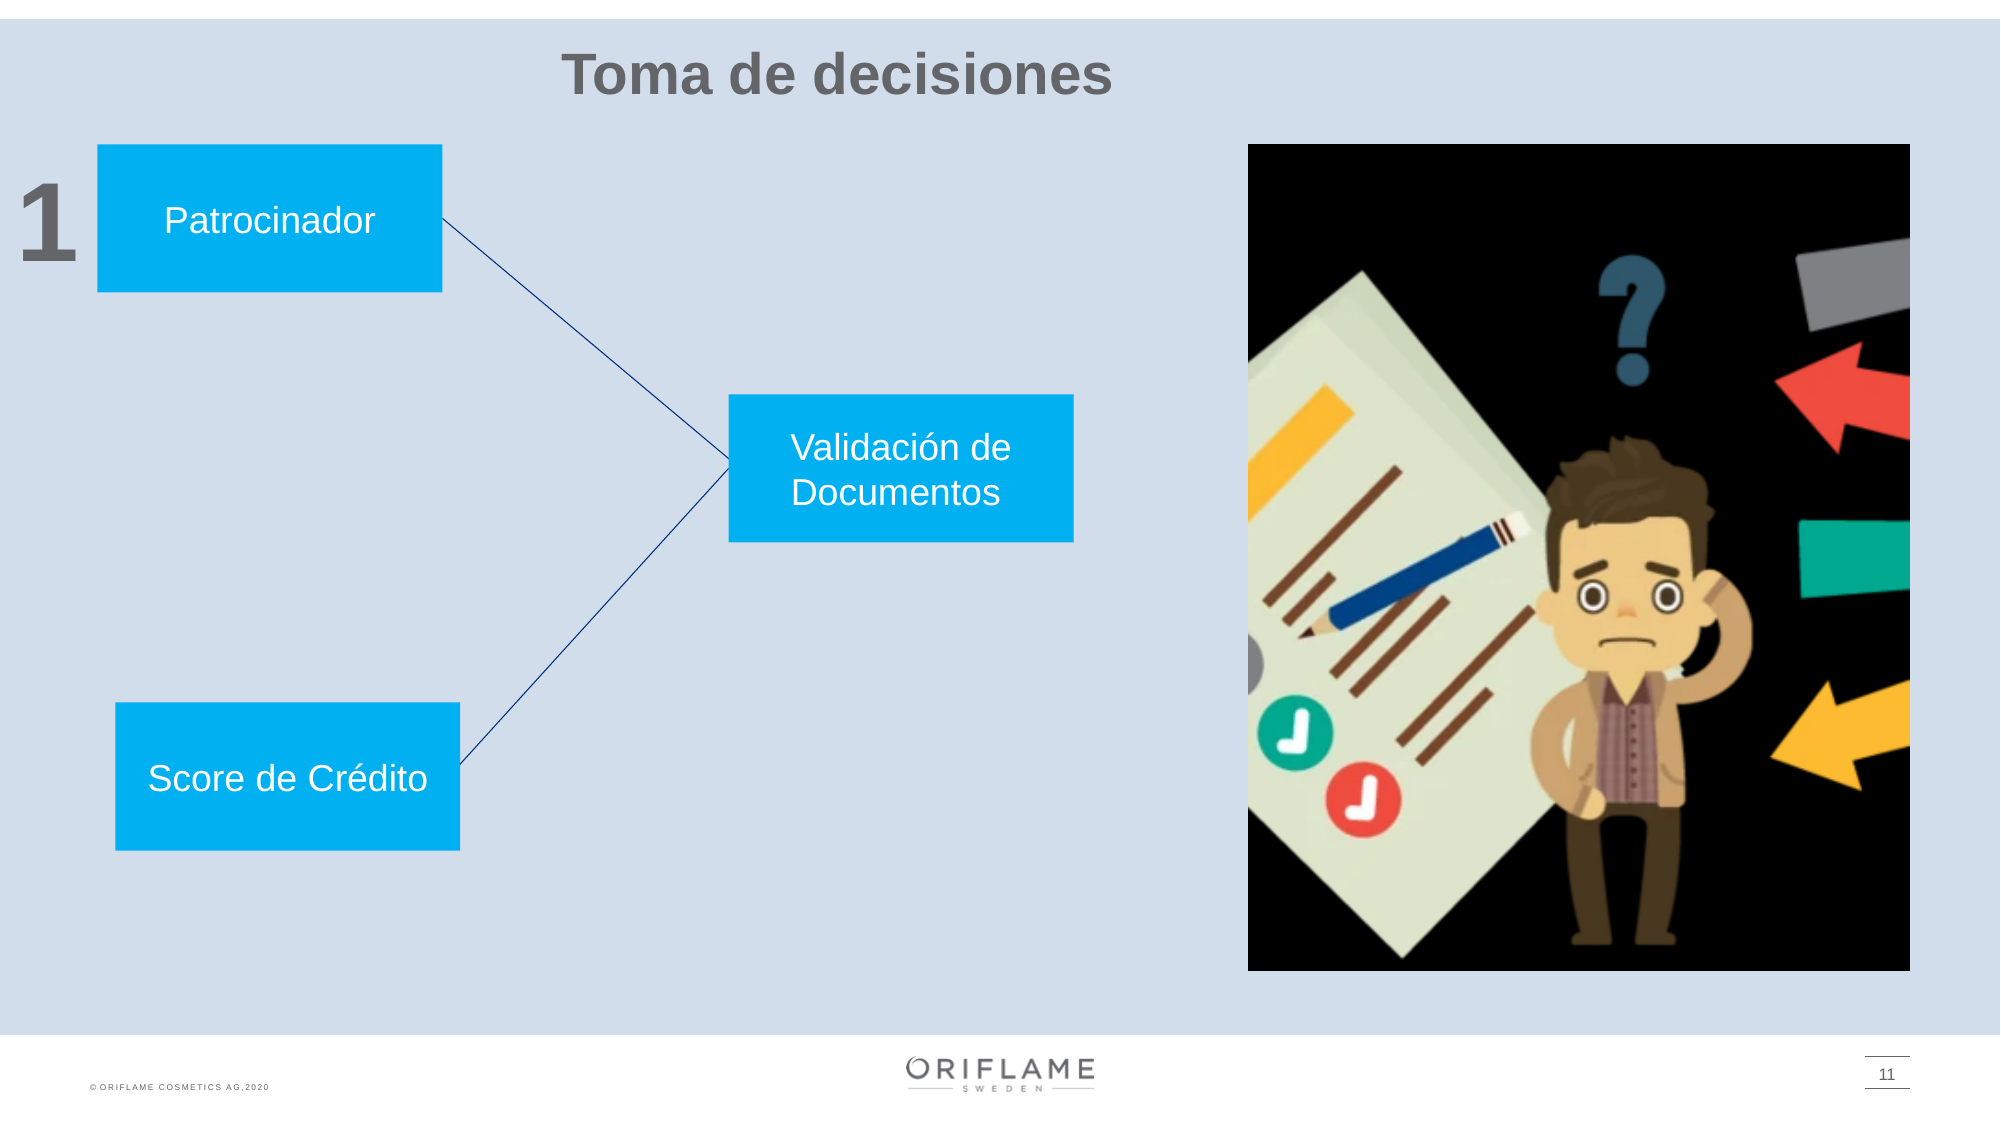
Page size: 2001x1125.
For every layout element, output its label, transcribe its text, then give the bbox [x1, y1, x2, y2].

text_box Validación de Documentos [729, 393, 1075, 543]
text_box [442, 218, 768, 492]
picture [1248, 144, 1910, 971]
text_box 1 [1, 140, 95, 291]
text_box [442, 468, 729, 784]
picture [906, 1056, 1094, 1092]
slide_number 11 [1865, 1059, 1910, 1088]
text_box Patrocinador [96, 143, 443, 293]
title Toma de decisiones [90, 52, 1910, 108]
text_box Score de Crédito [114, 701, 461, 852]
